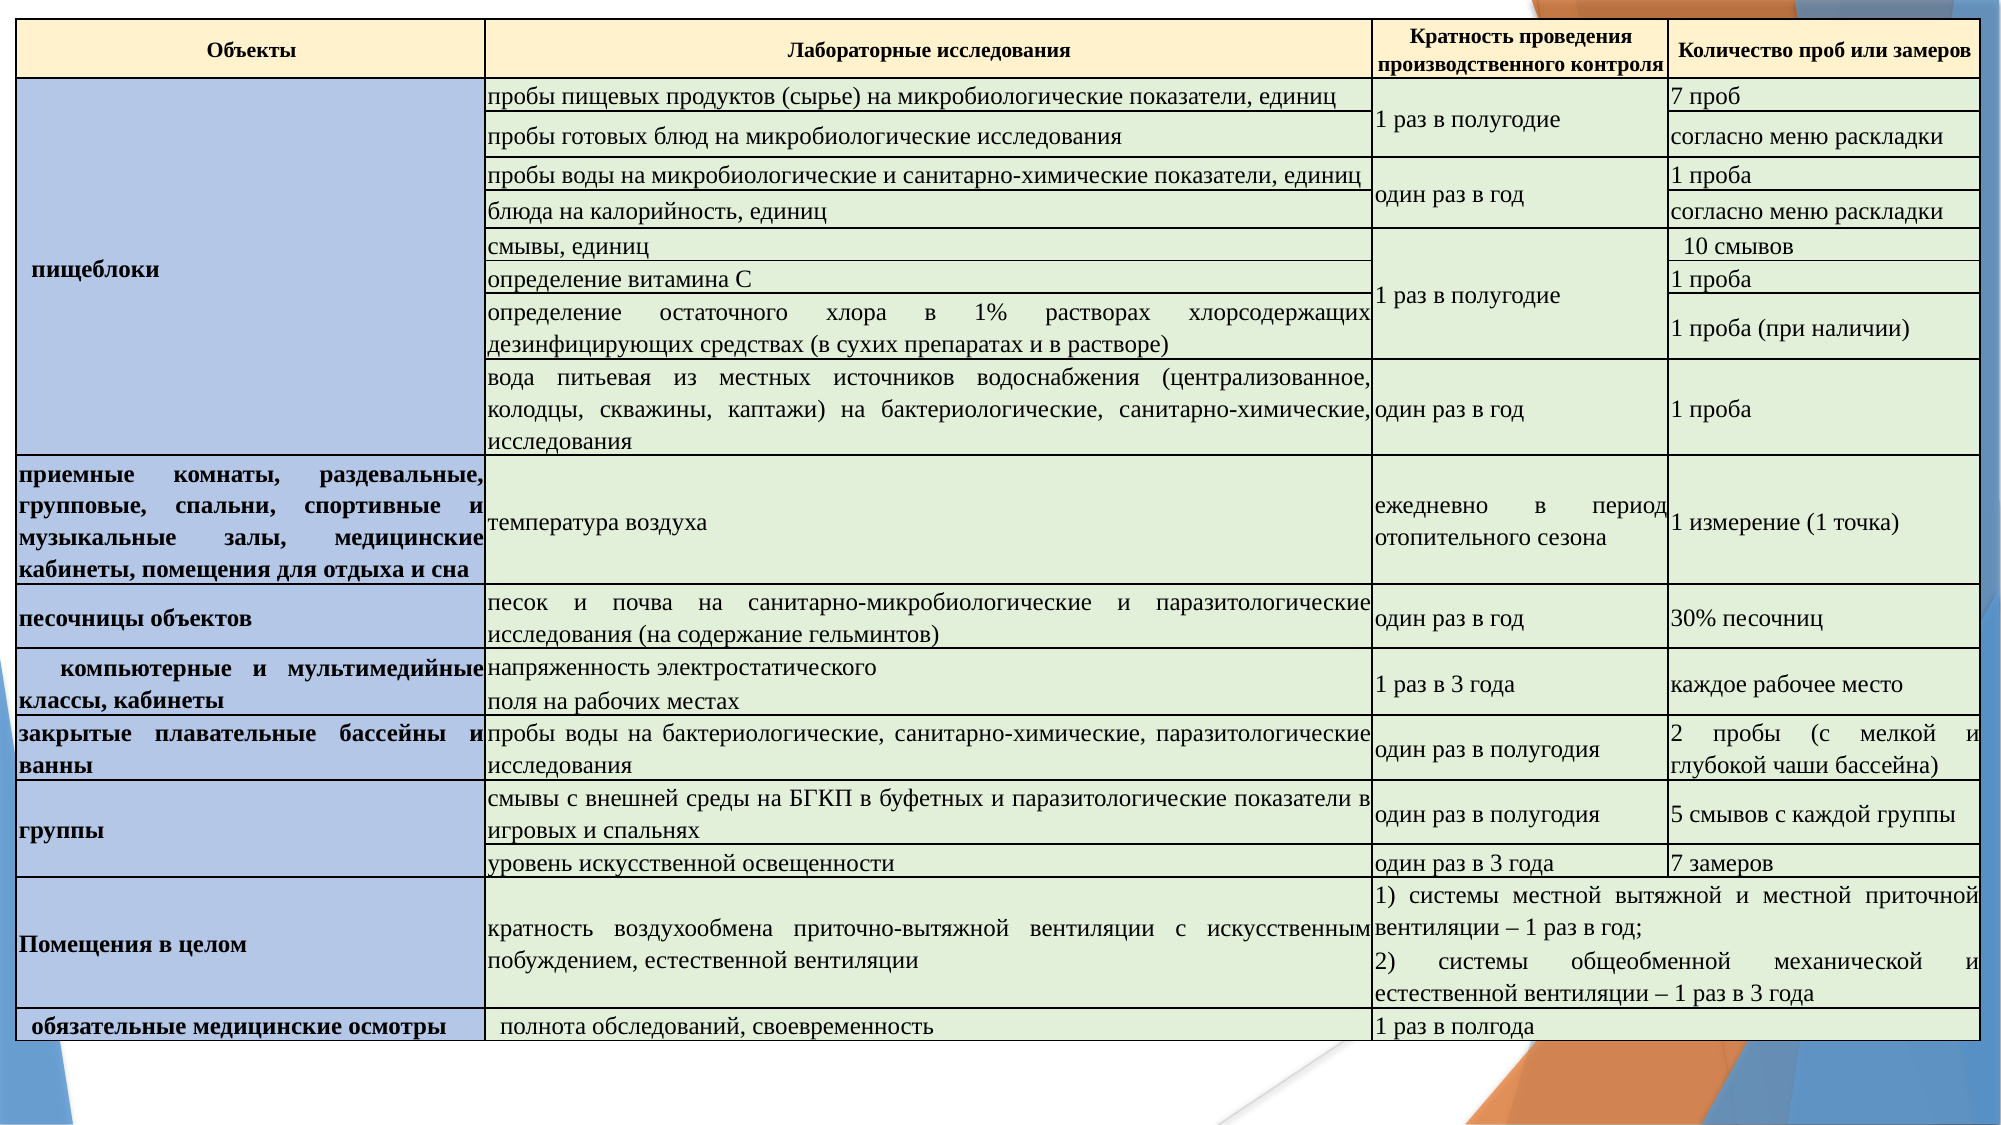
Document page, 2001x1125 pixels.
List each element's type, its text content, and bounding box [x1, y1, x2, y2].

table_cell 1 проба [1669, 360, 1979, 454]
table_cell обязательные медицинские осмотры [17, 1009, 484, 1040]
table_cell 5 смывов с каждой группы [1669, 781, 1979, 843]
table_cell один раз в полугодия [1373, 781, 1667, 843]
table_cell 7 замеров [1669, 845, 1979, 876]
table_header Кратность проведения производственного контроля [1373, 20, 1667, 77]
table_cell температура воздуха [486, 456, 1371, 583]
table_header Лабораторные исследования [486, 20, 1371, 77]
table_cell 30% песочниц [1669, 585, 1979, 647]
table_cell 1 проба (при наличии) [1669, 294, 1979, 358]
table_cell ежедневно в период отопительного сезона [1373, 456, 1667, 583]
table_cell один раз в год [1373, 585, 1667, 647]
table_cell закрытые плавательные бассейны и ванны [17, 716, 484, 779]
table_cell пробы воды на бактериологические, санитарно-химические, паразитологические исследования [486, 716, 1371, 779]
table_cell определение витамина С [486, 261, 1371, 292]
table_cell компьютерные и мультимедийные классы, кабинеты [17, 649, 484, 714]
table_cell приемные комнаты, раздевальные, групповые, спальни, спортивные и музыкальные залы, медицинские кабинеты, помещения для отдыха и сна [17, 456, 484, 583]
table_cell один раз в 3 года [1373, 845, 1667, 876]
table_header Количество проб или замеров [1669, 20, 1979, 77]
table_cell песочницы объектов [17, 585, 484, 647]
table_cell 10 смывов [1669, 229, 1979, 260]
table_cell один раз в год [1373, 158, 1667, 227]
table_cell 2 пробы (с мелкой и глубокой чаши бассейна) [1669, 716, 1979, 779]
table_cell вода питьевая из местных источников водоснабжения (централизованное, колодцы, скважины, каптажи) на бактериологические, санитарно-химические, исследования [486, 360, 1371, 454]
table_cell 1 измерение (1 точка) [1669, 456, 1979, 583]
table_cell 1 проба [1669, 261, 1979, 292]
table_cell группы [17, 781, 484, 876]
table_cell кратность воздухообмена приточно-вытяжной вентиляции с искусственным побуждением, естественной вентиляции [486, 878, 1371, 1007]
table_cell согласно меню раскладки [1669, 191, 1979, 227]
table_cell 1 проба [1669, 158, 1979, 189]
table_cell один раз в год [1373, 360, 1667, 454]
table_cell один раз в полугодия [1373, 716, 1667, 779]
table_cell смывы с внешней среды на БГКП в буфетных и паразитологические показатели в игровых и спальнях [486, 781, 1371, 843]
table_cell 7 проб [1669, 79, 1979, 110]
table_cell 1) системы местной вытяжной и местной приточной вентиляции – 1 раз в год; 2) системы общеобменной механической и естественной вентиляции – 1 раз в 3 года [1373, 878, 1979, 1007]
table_cell согласно меню раскладки [1669, 112, 1979, 156]
table_cell пробы готовых блюд на микробиологические исследования [486, 112, 1371, 156]
table_cell каждое рабочее место [1669, 649, 1979, 714]
table_cell полнота обследований, своевременность [486, 1009, 1371, 1040]
table_cell пробы воды на микробиологические и санитарно-химические показатели, единиц [486, 158, 1371, 189]
table_cell 1 раз в полугодие [1373, 229, 1667, 358]
table_header Объекты [17, 20, 484, 77]
table_cell пробы пищевых продуктов (сырье) на микробиологические показатели, единиц [486, 79, 1371, 110]
table_cell Помещения в целом [17, 878, 484, 1007]
table_cell 1 раз в 3 года [1373, 649, 1667, 714]
table_cell песок и почва на санитарно-микробиологические и паразитологические исследования (на содержание гельминтов) [486, 585, 1371, 647]
table_cell уровень искусственной освещенности [486, 845, 1371, 876]
table_cell 1 раз в полугодие [1373, 79, 1667, 156]
table_cell блюда на калорийность, единиц [486, 191, 1371, 227]
table_cell пищеблоки [17, 79, 484, 454]
table_cell 1 раз в полгода [1373, 1009, 1979, 1040]
table_cell определение остаточного хлора в 1% растворах хлорсодержащих дезинфицирующих средствах (в сухих препаратах и в растворе) [486, 294, 1371, 358]
table_cell смывы, единиц [486, 229, 1371, 260]
table_cell напряженность электростатического поля на рабочих местах [486, 649, 1371, 714]
